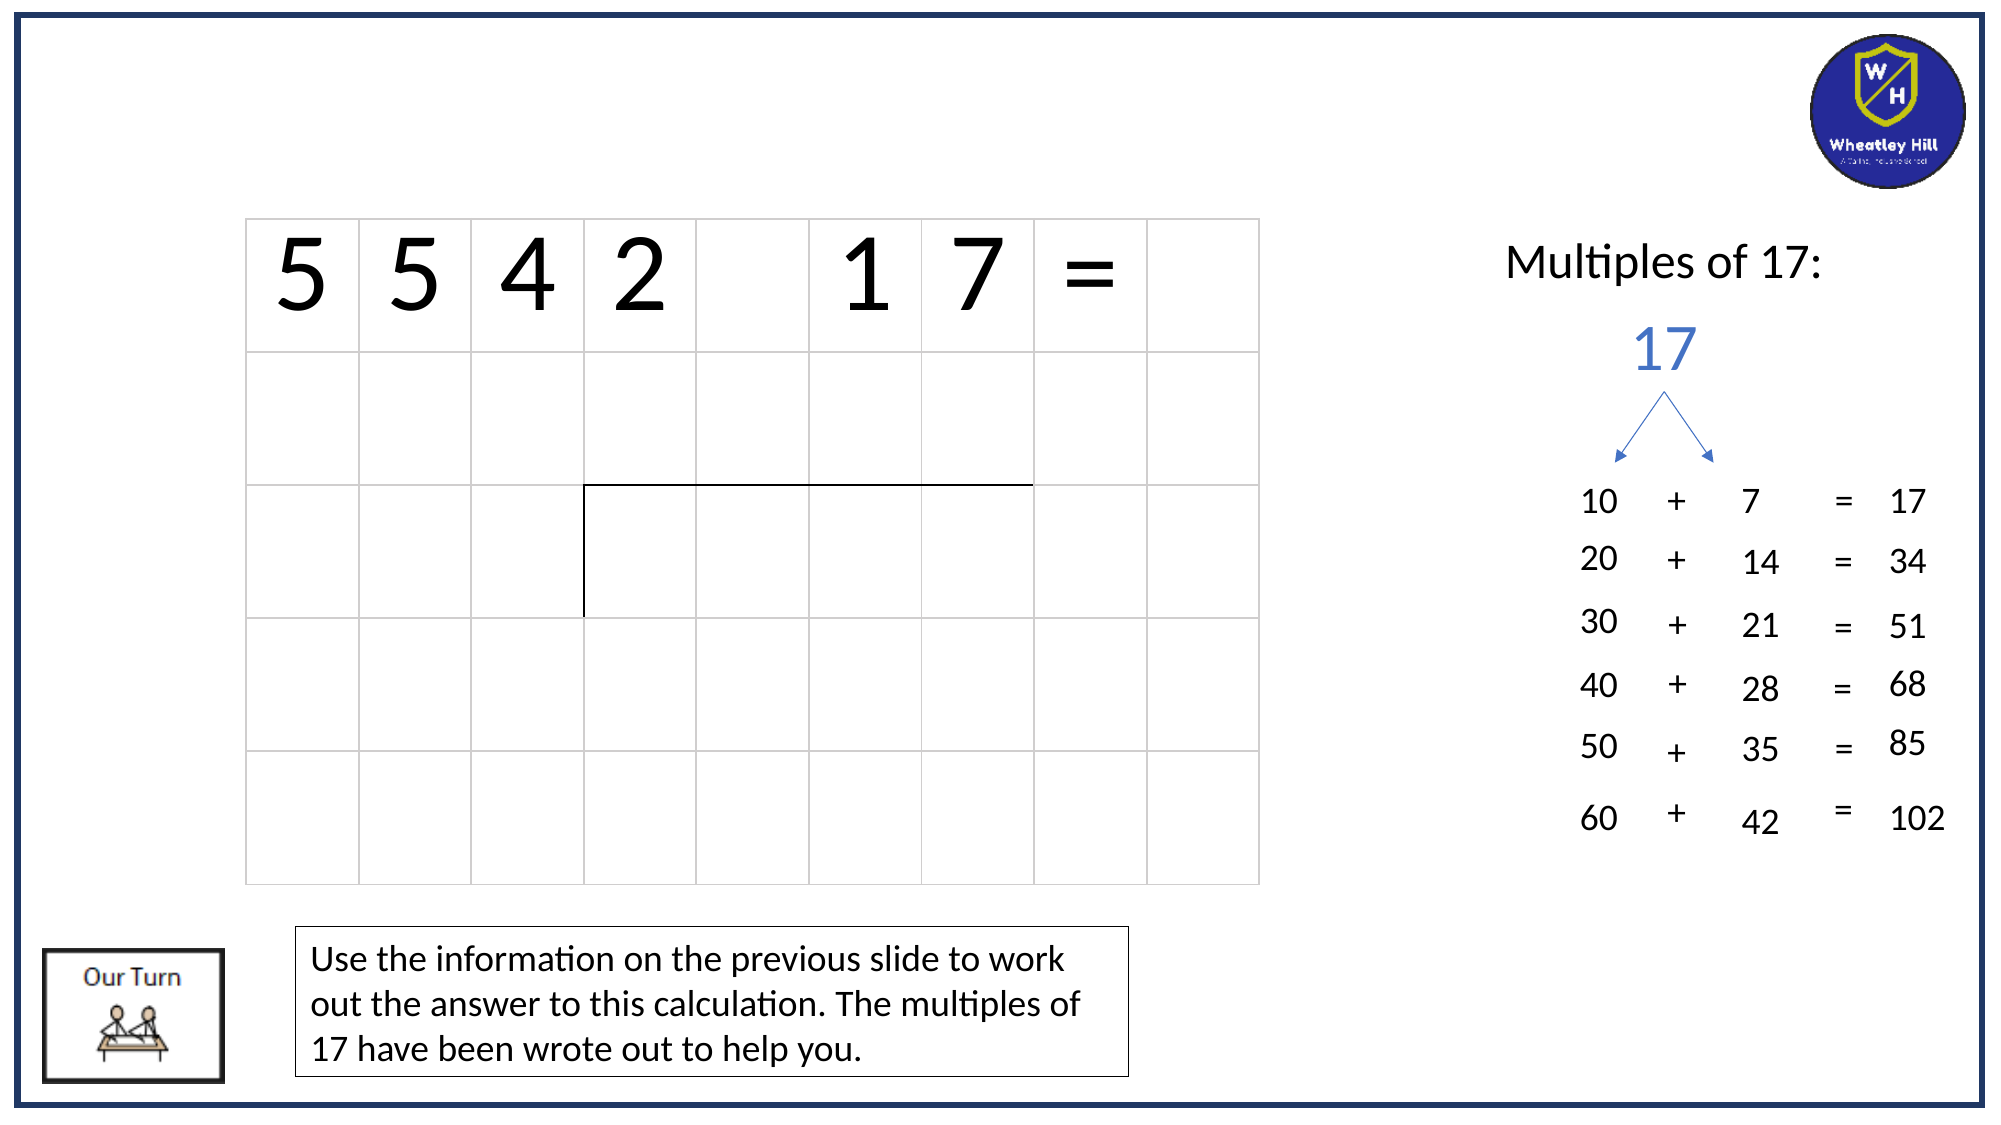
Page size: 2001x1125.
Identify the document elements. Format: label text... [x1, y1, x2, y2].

text_box = [1820, 716, 1869, 777]
picture [42, 948, 225, 1085]
text_box 10 [1564, 468, 1633, 525]
text_box Multiples of 17: [1490, 221, 1839, 296]
text_box 17 [1615, 296, 1713, 392]
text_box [1664, 392, 1714, 463]
text_box 34 [1873, 529, 1942, 589]
text_box 40 [1564, 652, 1633, 713]
text_box 35 [1726, 716, 1795, 777]
text_box 60 [1564, 785, 1633, 846]
text_box [16, 14, 1983, 1106]
text_box + [1652, 780, 1702, 840]
text_box Use the information on the previous slide to work out the answer to this calculation. The multiples of 17 have been wrote out to help you. [295, 926, 1129, 1077]
text_box 51 [1873, 593, 1942, 651]
text_box 20 [1564, 525, 1633, 586]
text_box 30 [1564, 589, 1633, 649]
text_box 28 [1726, 656, 1795, 716]
text_box 21 [1726, 592, 1795, 653]
picture [1810, 34, 1966, 190]
text_box + [1652, 468, 1702, 527]
text_box = [1820, 468, 1869, 529]
text_box = [1819, 529, 1868, 590]
text_box + [1653, 651, 1702, 712]
text_box 85 [1873, 710, 1942, 770]
text_box 102 [1874, 786, 1961, 846]
text_box = [1819, 595, 1868, 656]
text_box 68 [1873, 651, 1942, 710]
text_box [1614, 392, 1664, 463]
text_box = [1819, 777, 1868, 838]
text_box = [1818, 656, 1868, 717]
text_box 17 [1873, 468, 1942, 529]
text_box 7 [1726, 468, 1776, 529]
text_box + [1652, 720, 1702, 780]
text_box + [1653, 592, 1702, 651]
text_box 50 [1564, 713, 1633, 773]
text_box 42 [1726, 789, 1795, 850]
text_box + [1652, 527, 1702, 588]
text_box 14 [1726, 529, 1795, 590]
